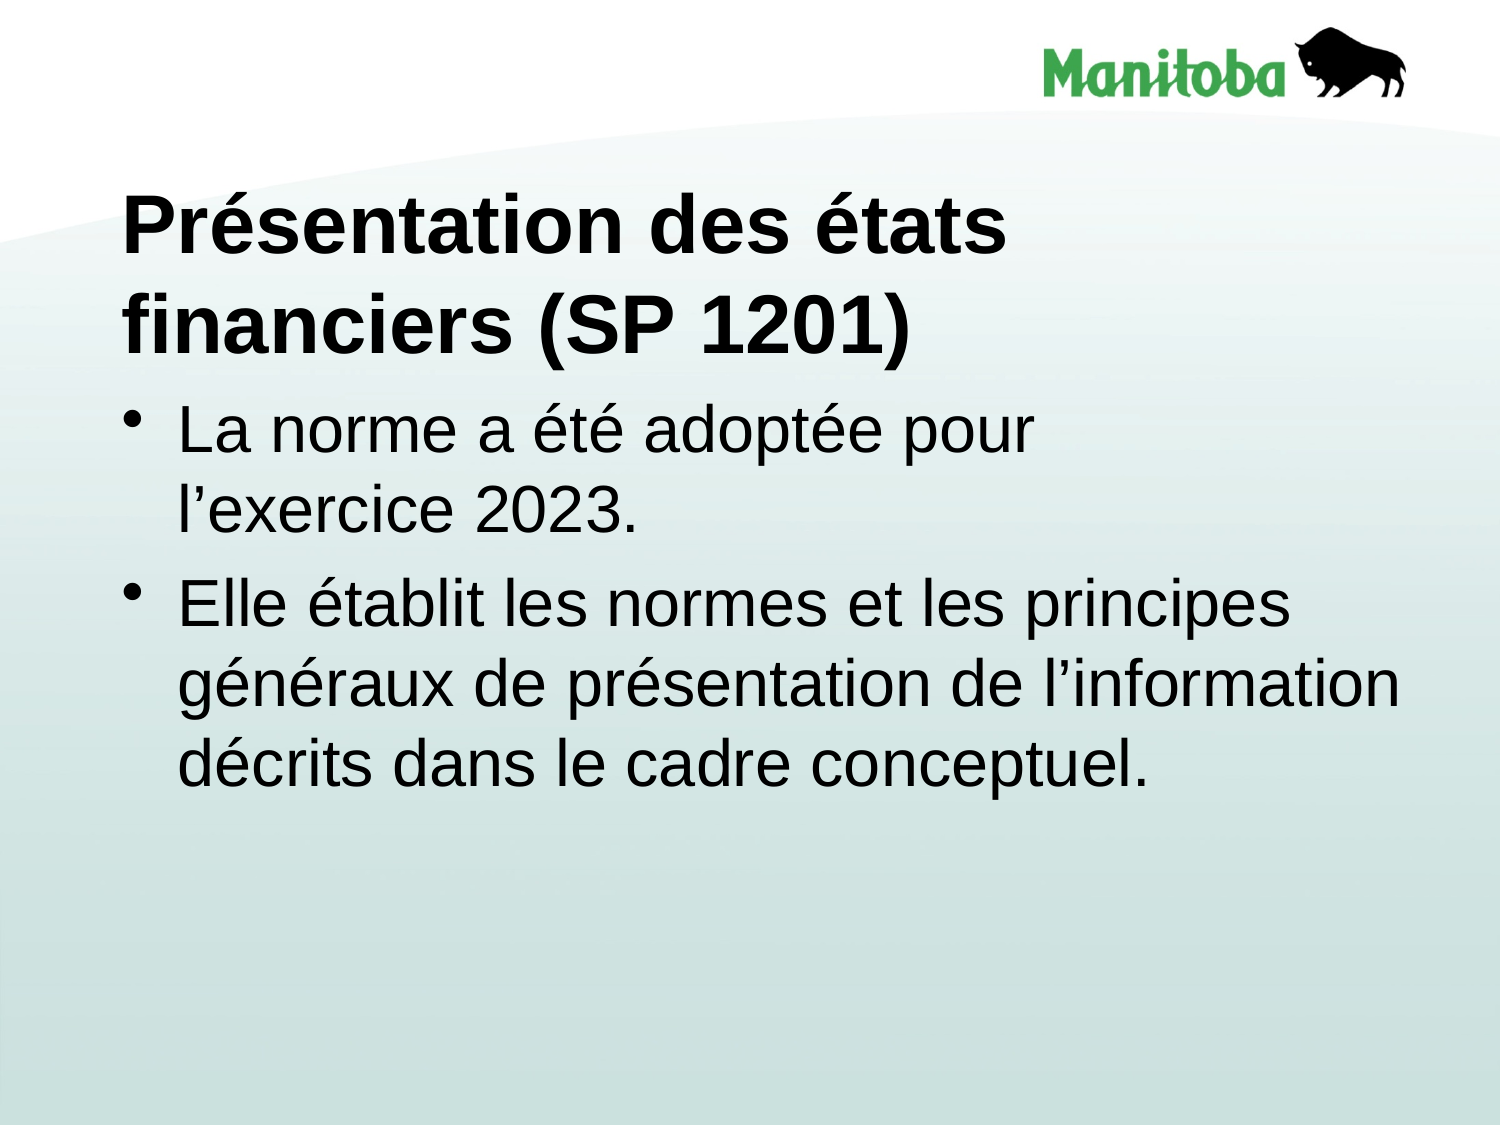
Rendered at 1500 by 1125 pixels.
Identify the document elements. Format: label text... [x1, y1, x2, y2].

picture [0, 0, 1500, 1125]
list La norme a été adoptée pour l’exercice 2023. Elle établit les normes et les principes généraux de présentation de l’information décrits dans le cadre conceptuel. [106, 378, 1425, 1097]
title Présentation des états financiers (SP 1201) [106, 176, 1424, 365]
